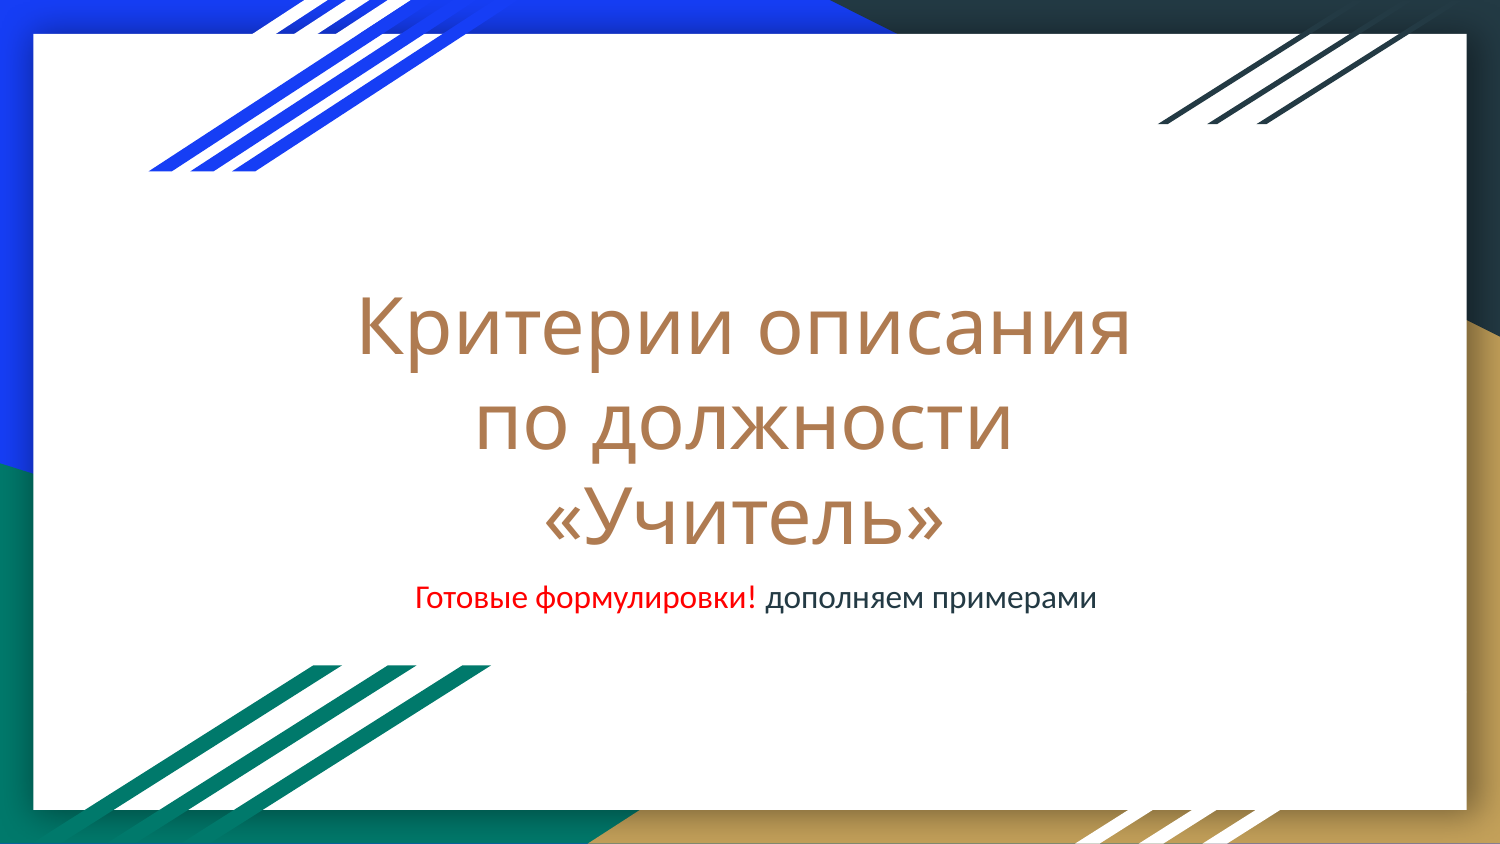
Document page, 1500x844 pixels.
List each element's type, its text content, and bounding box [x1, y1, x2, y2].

subtitle Готовые формулировки! дополняем примерами [304, 559, 1185, 646]
title Критерии описания по должности «Учитель» [304, 298, 1185, 537]
